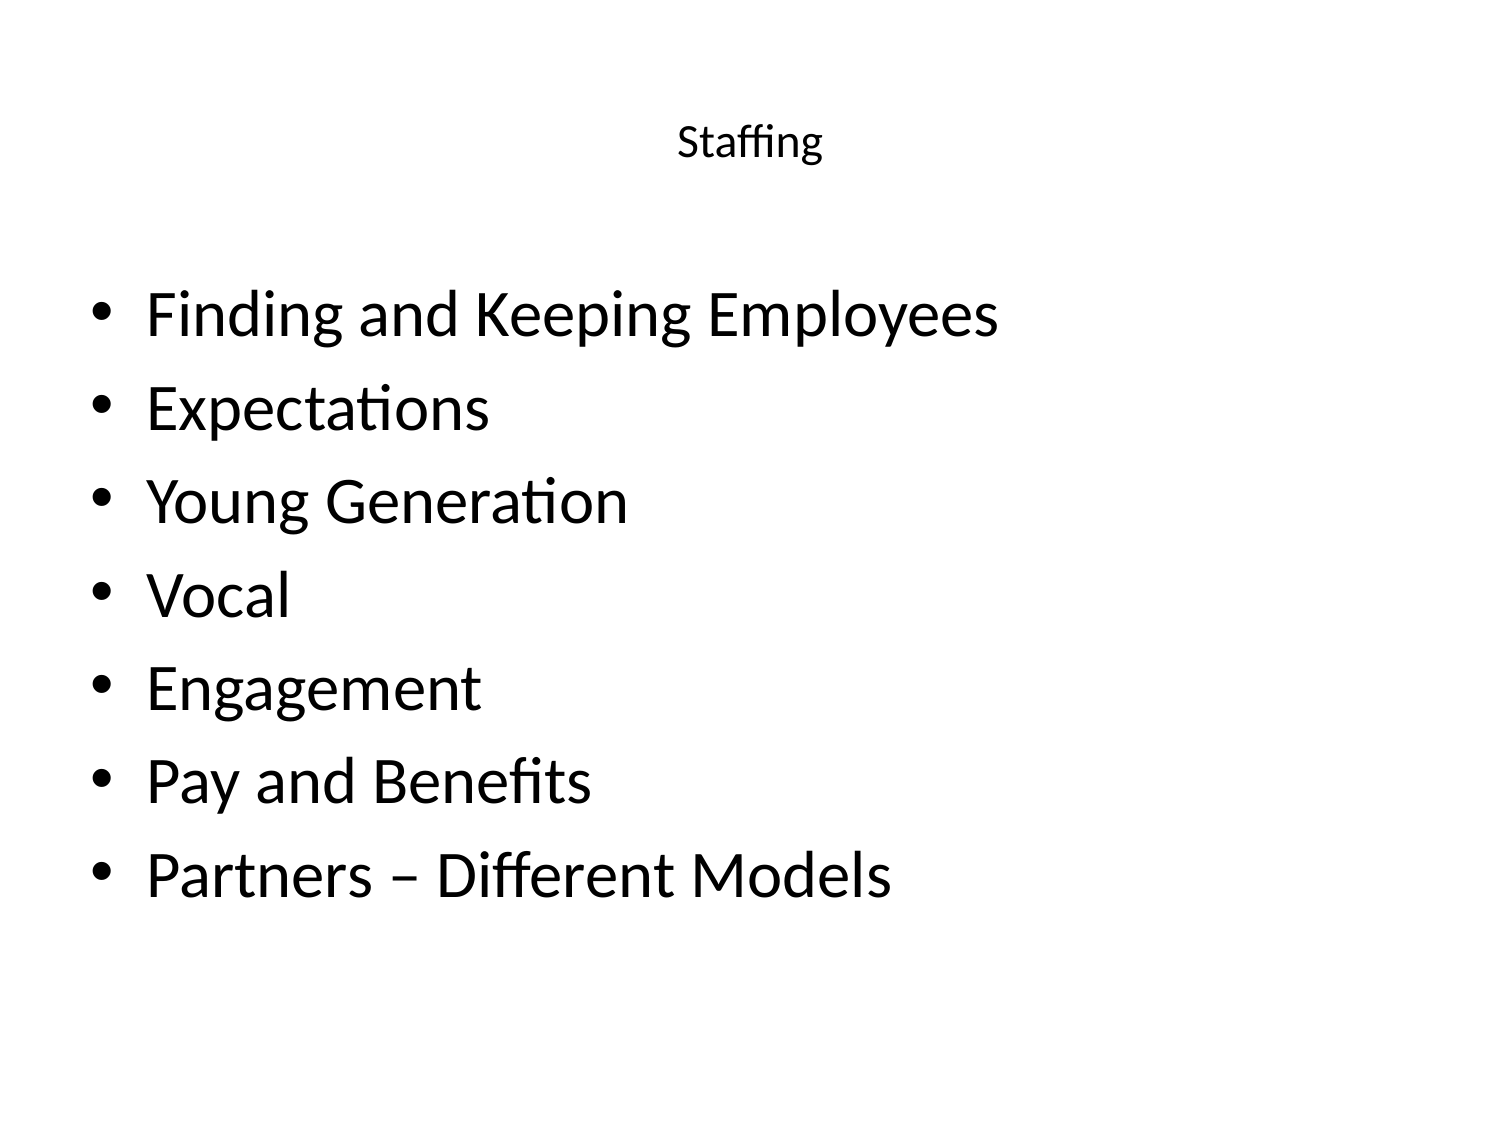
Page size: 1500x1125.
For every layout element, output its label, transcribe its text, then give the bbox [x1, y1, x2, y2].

title Staffing [75, 45, 1425, 233]
list Finding and Keeping Employees Expectations Young Generation Vocal Engagement Pay and Benefits Partners – Different Models [75, 262, 1425, 1005]
